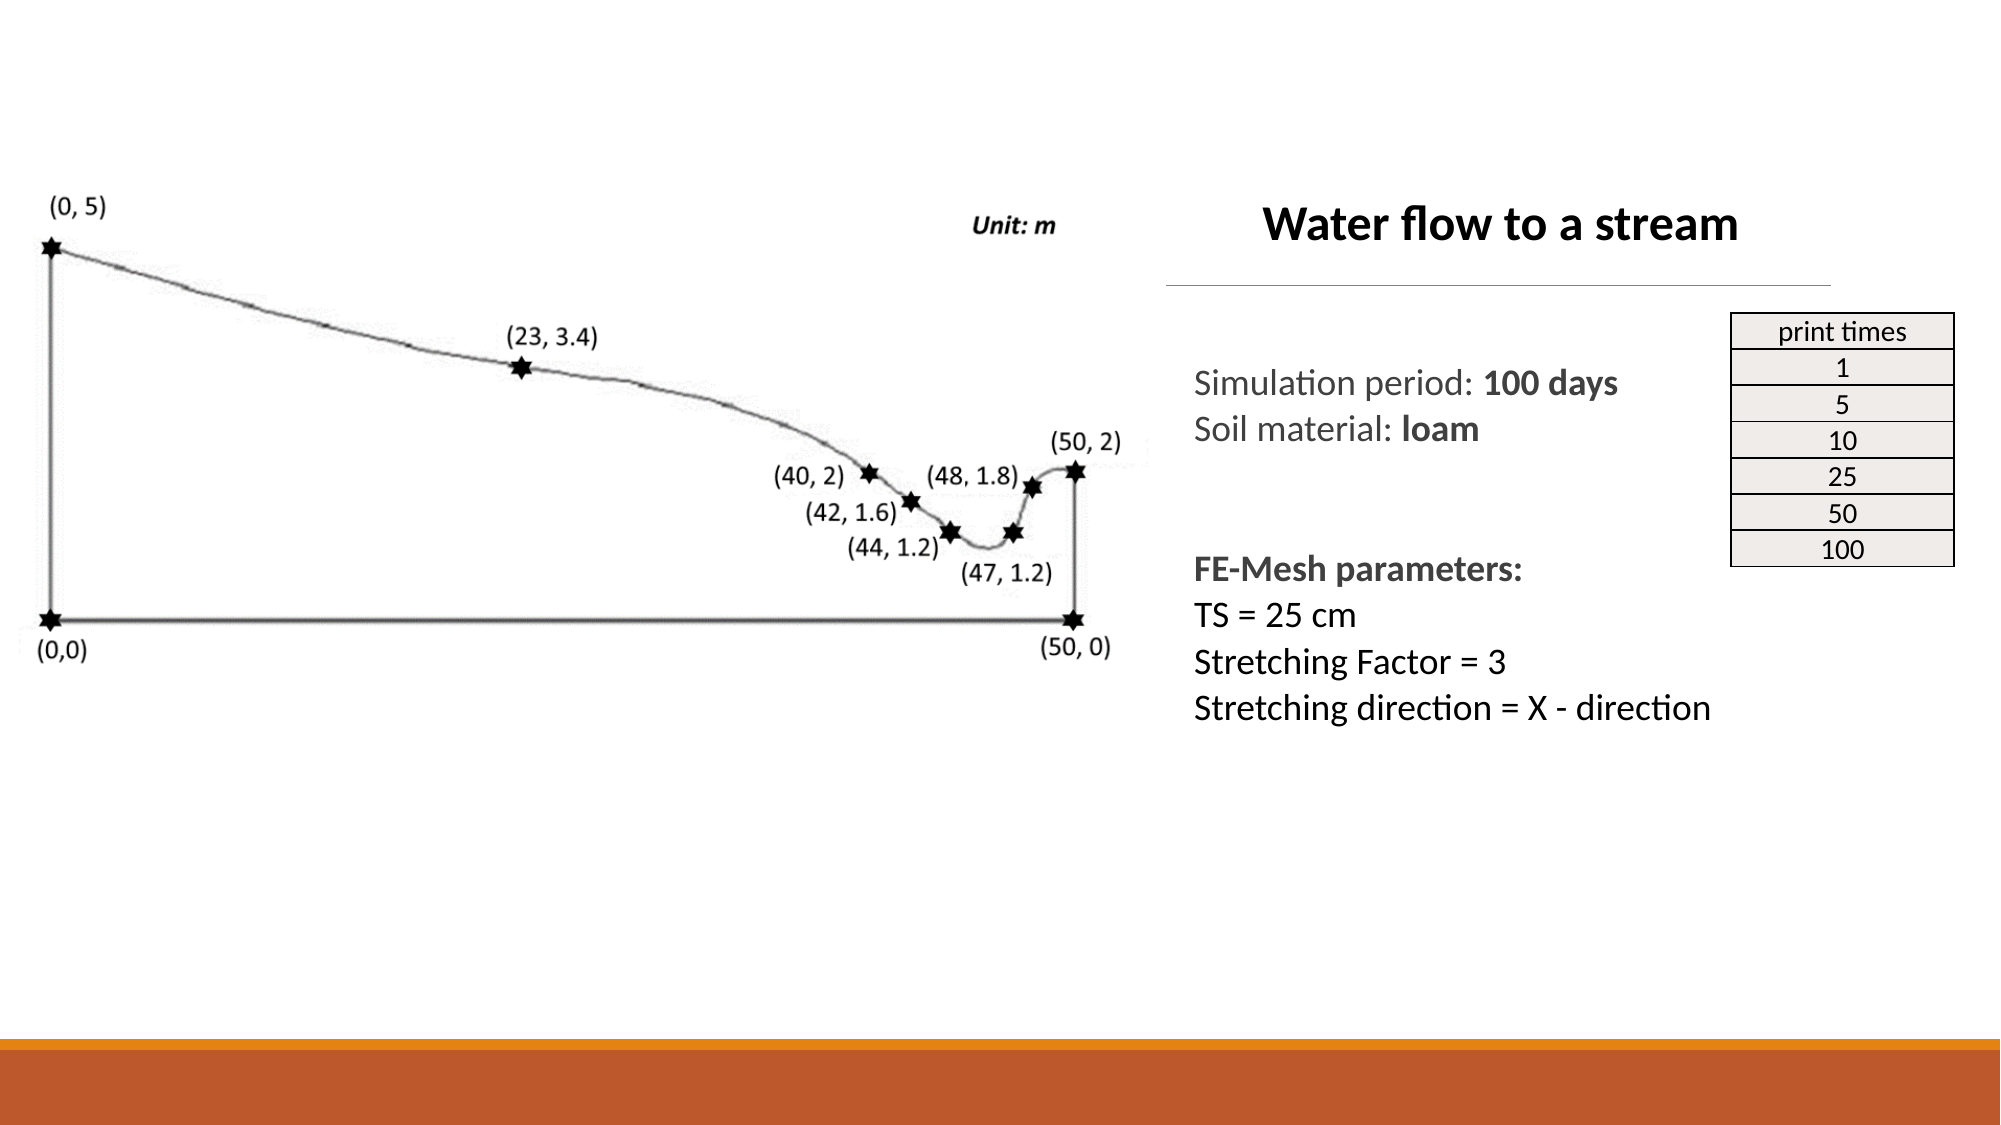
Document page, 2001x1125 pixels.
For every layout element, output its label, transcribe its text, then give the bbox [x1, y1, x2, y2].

picture [0, 182, 1167, 677]
table_cell 25 [1732, 459, 1953, 493]
text_box Water flow to a stream [1247, 183, 1805, 258]
text_box Simulation period: 100 days Soil material: loam FE-Mesh parameters: TS = 25 cm Stretching Factor = 3 Stretching direction = X - direction [1194, 360, 1731, 963]
table_cell 1 [1732, 350, 1953, 384]
table_cell 100 [1732, 531, 1953, 566]
table_cell 50 [1732, 495, 1953, 529]
table_header print times [1732, 314, 1953, 348]
table_cell 5 [1732, 386, 1953, 421]
table_cell 10 [1732, 422, 1953, 457]
